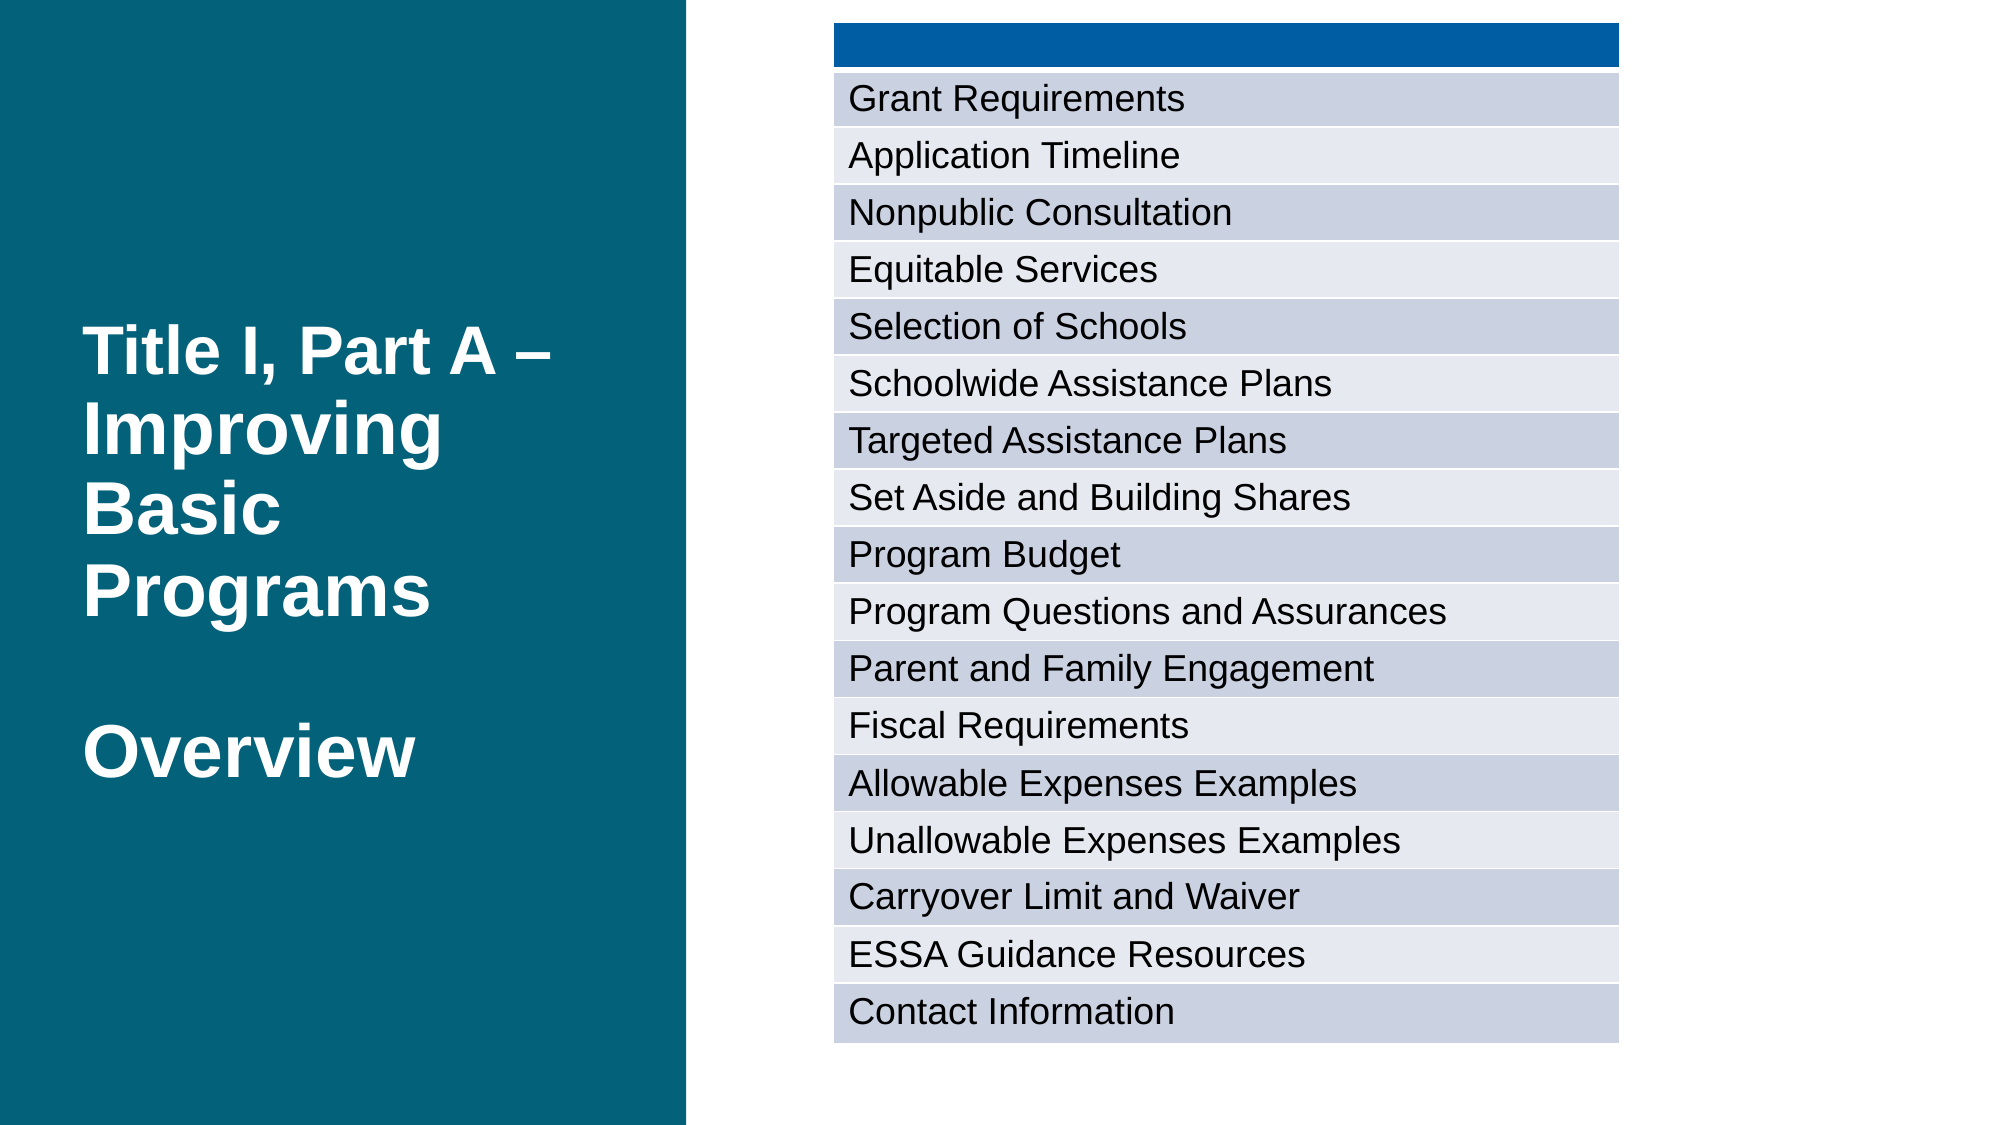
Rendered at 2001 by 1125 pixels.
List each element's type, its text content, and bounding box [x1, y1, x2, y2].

table_cell Allowable Expenses Examples [834, 755, 1619, 811]
table_cell Contact Information [834, 984, 1619, 1043]
table_cell Carryover Limit and Waiver [834, 869, 1619, 925]
table_header [834, 23, 1619, 67]
table_cell Nonpublic Consultation [834, 185, 1619, 240]
table_cell Fiscal Requirements [834, 698, 1619, 754]
table_cell Unallowable Expenses Examples [834, 812, 1619, 868]
table_cell Schoolwide Assistance Plans [834, 356, 1619, 411]
table_cell Application Timeline [834, 128, 1619, 183]
table_cell Equitable Services [834, 242, 1619, 297]
table_cell Program Budget [834, 527, 1619, 582]
table_cell Program Questions and Assurances [834, 584, 1619, 640]
table_cell Targeted Assistance Plans [834, 413, 1619, 468]
title Title I, Part A – Improving Basic Programs Overview [67, 70, 648, 1040]
table_cell Grant Requirements [834, 73, 1619, 126]
table_cell Set Aside and Building Shares [834, 470, 1619, 525]
table_cell ESSA Guidance Resources [834, 927, 1619, 982]
table_cell Selection of Schools [834, 299, 1619, 354]
table_cell Parent and Family Engagement [834, 641, 1619, 697]
